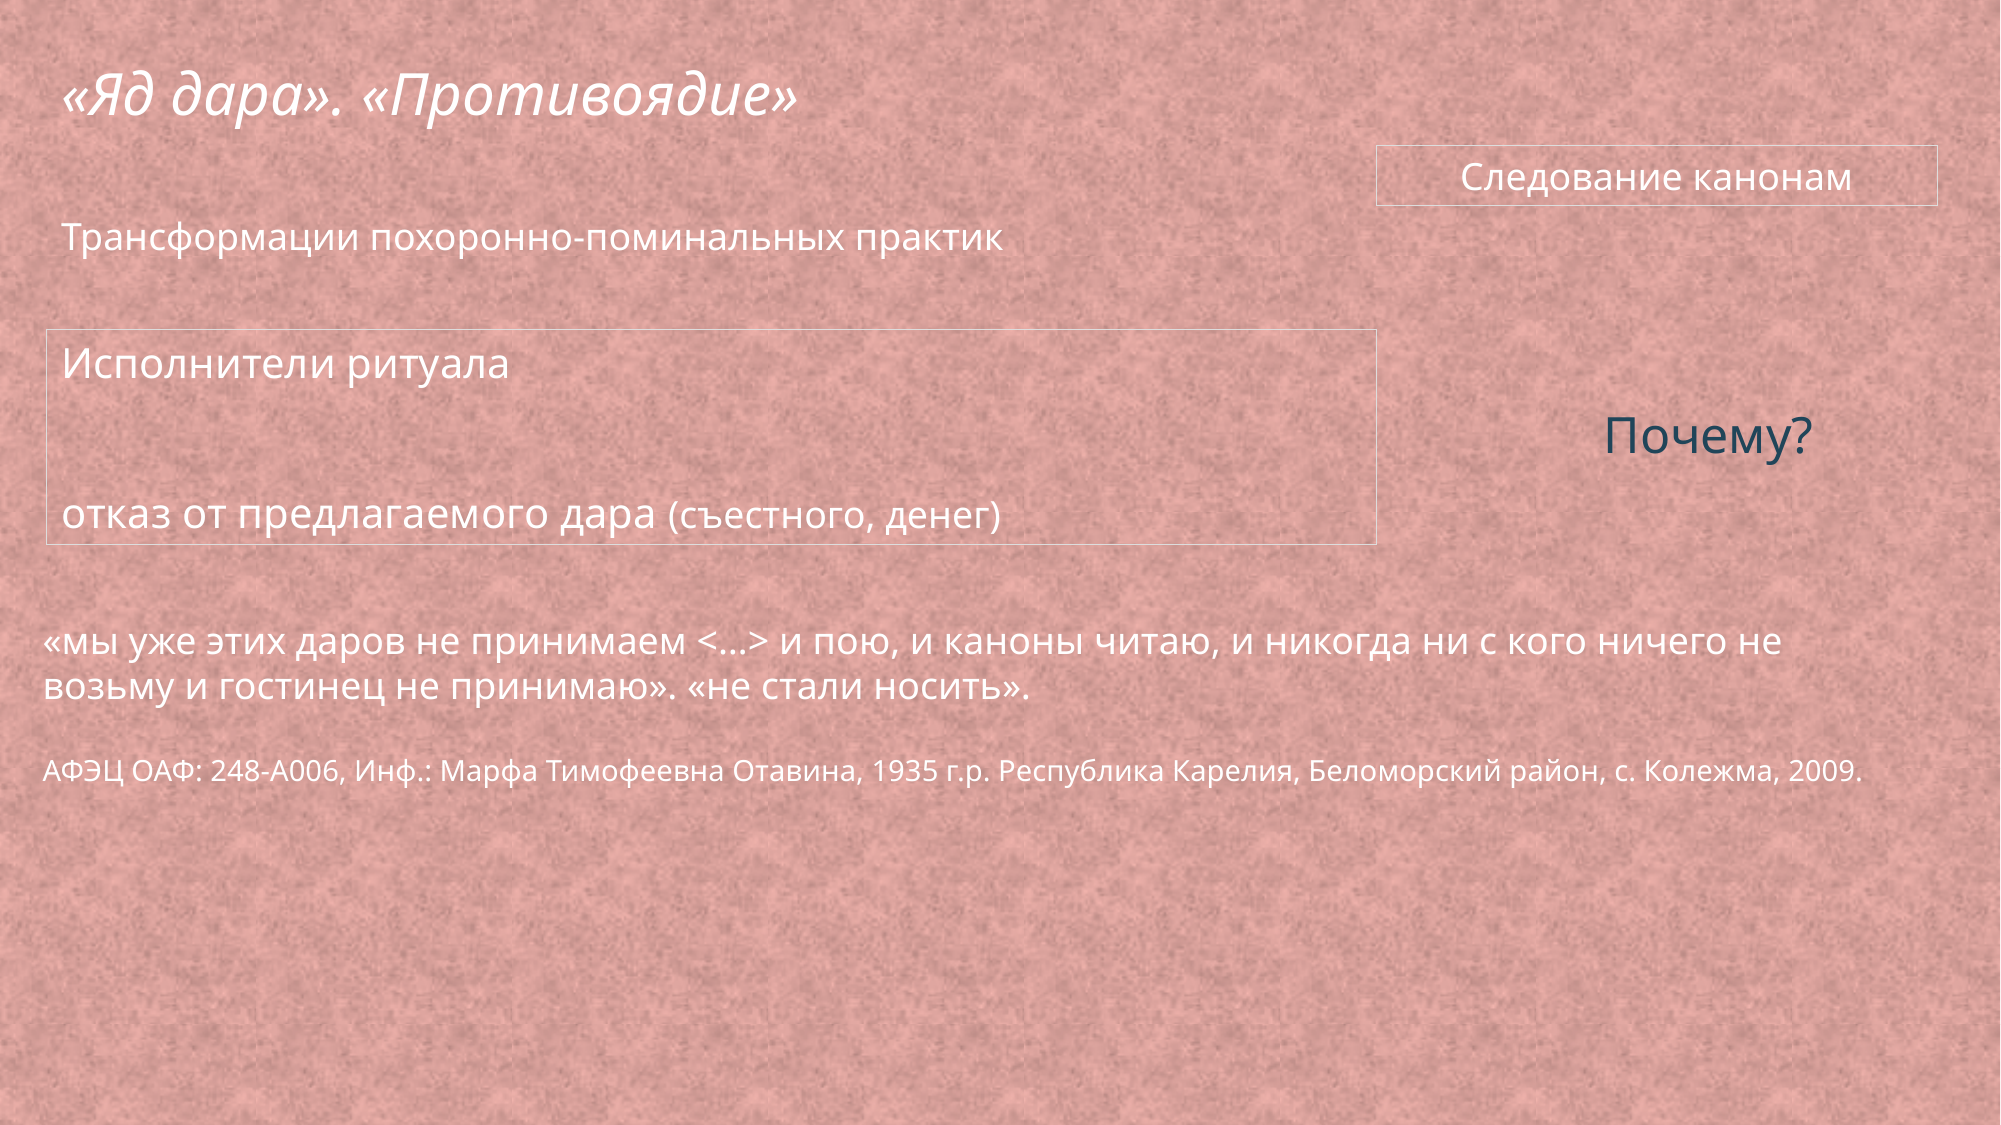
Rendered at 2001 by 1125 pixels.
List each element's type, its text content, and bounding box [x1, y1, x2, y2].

text_box «мы уже этих даров не принимаем <…> и пою, и каноны читаю, и никогда ни с кого ничего не возьму и гостинец не принимаю». «не стали носить». АФЭЦ ОАФ: 248-А006, Инф.: Марфа Тимофеевна Отавина, 1935 г.р. Республика Карелия, Беломорский район, с. Колежма, 2009. [27, 609, 1938, 840]
text_box Почему? [1588, 396, 1938, 472]
text_box Трансформации похоронно-поминальных практик [46, 206, 1257, 266]
text_box «Яд дара». «Противоядие» [46, 49, 1100, 205]
text_box Исполнители ритуала отказ от предлагаемого дара (съестного, денег) [46, 329, 1377, 545]
text_box Следование канонам [1376, 145, 1938, 206]
